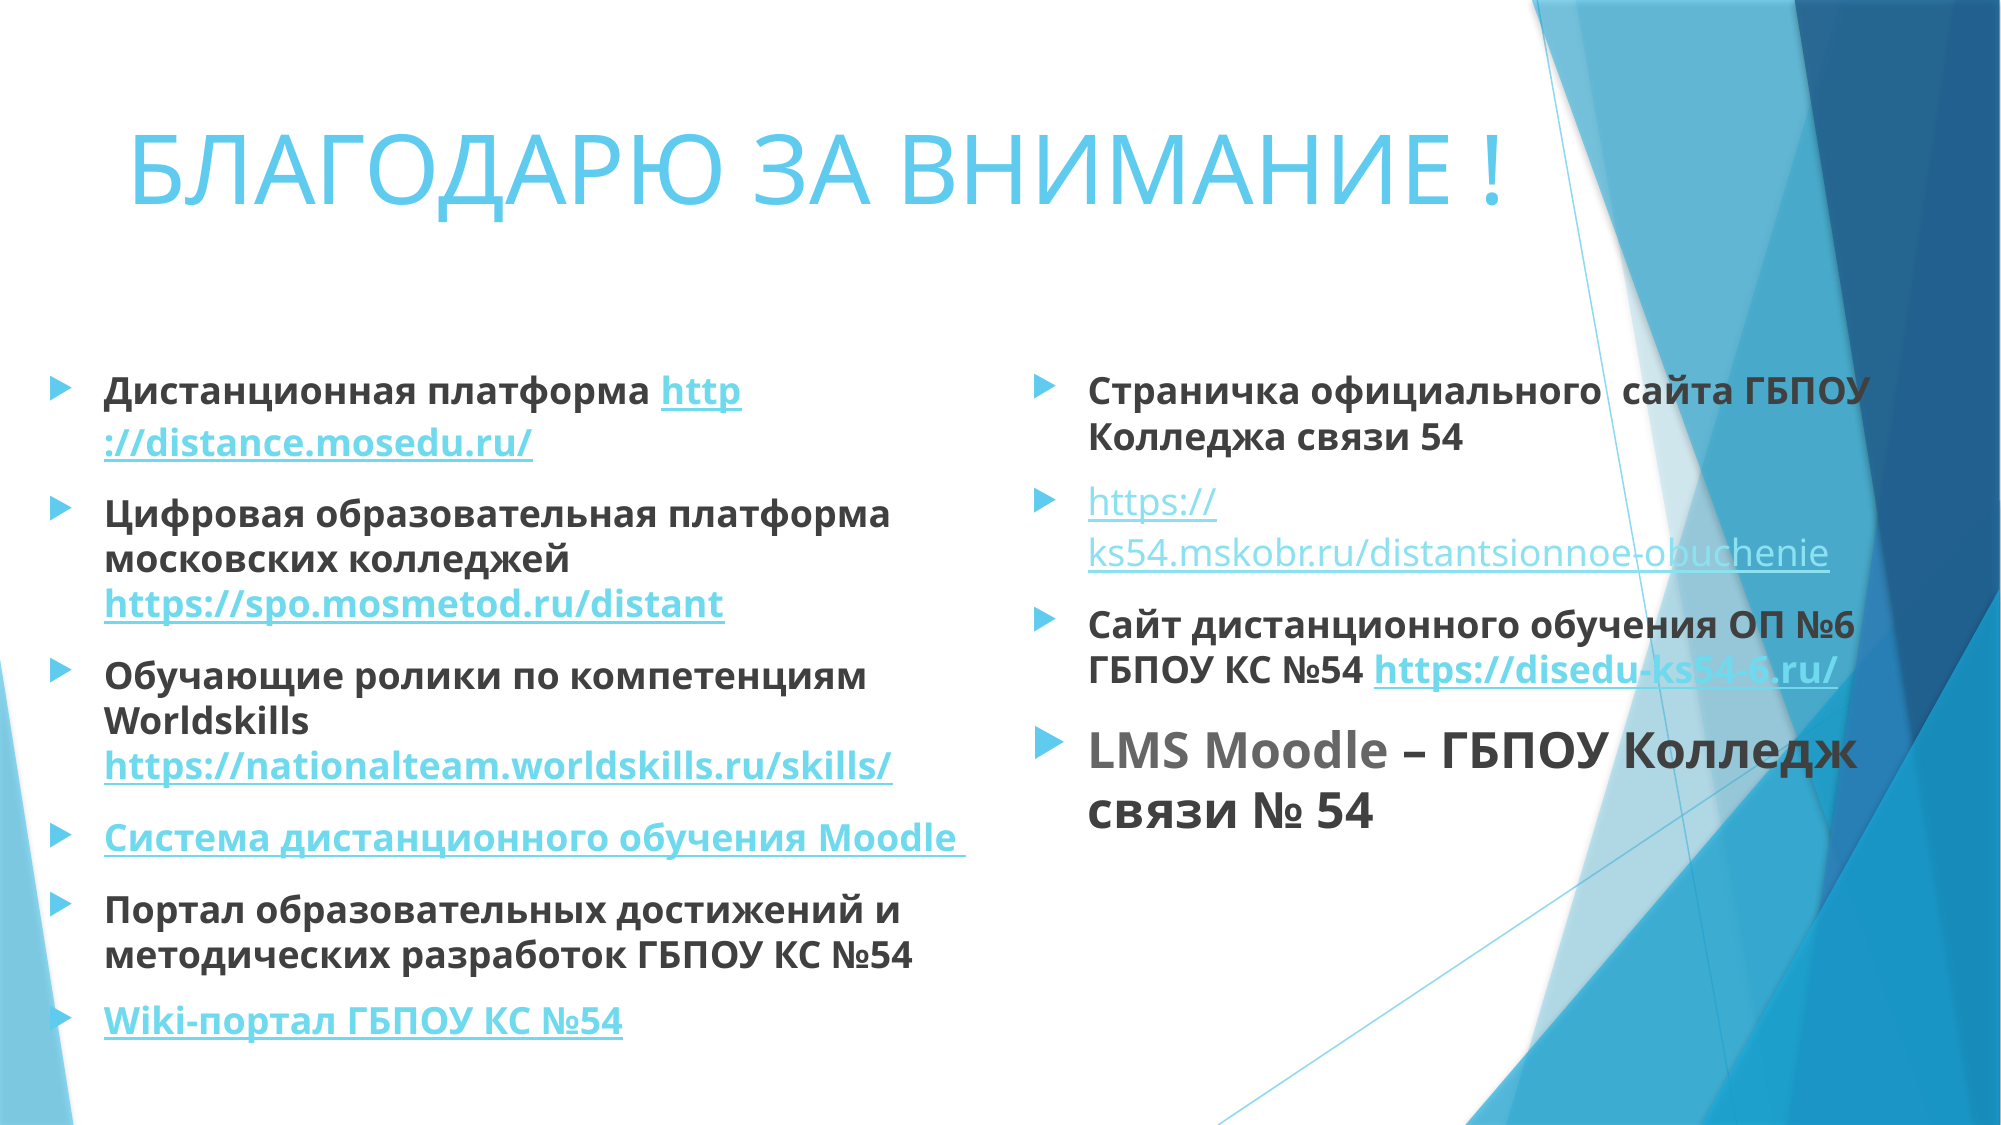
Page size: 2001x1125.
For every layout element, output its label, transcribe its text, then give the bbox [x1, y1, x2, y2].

title БЛАГОДАРЮ ЗА ВНИМАНИЕ ! [111, 99, 1522, 317]
list Страничка официального сайта ГБПОУ Колледжа связи 54 https://ks54.mskobr.ru/distantsionnoe-obuchenie Сайт дистанционного обучения ОП №6 ГБПОУ КС №54 https://disedu-ks54-6.ru/ LMS Moodle – ГБПОУ Колледж связи № 54 [1016, 360, 1959, 1096]
list Дистанционная платформа http://distance.mosedu.ru/ Цифровая образовательная платформа московских колледжей https://spo.mosmetod.ru/distant Обучающие ролики по компетенциям Worldskills https://nationalteam.worldskills.ru/skills/ Система дистанционного обучения Moodle Портал образовательных достижений и методических разработок ГБПОУ КС №54 Wiki-портал ГБПОУ КС №54 [32, 360, 1007, 1086]
